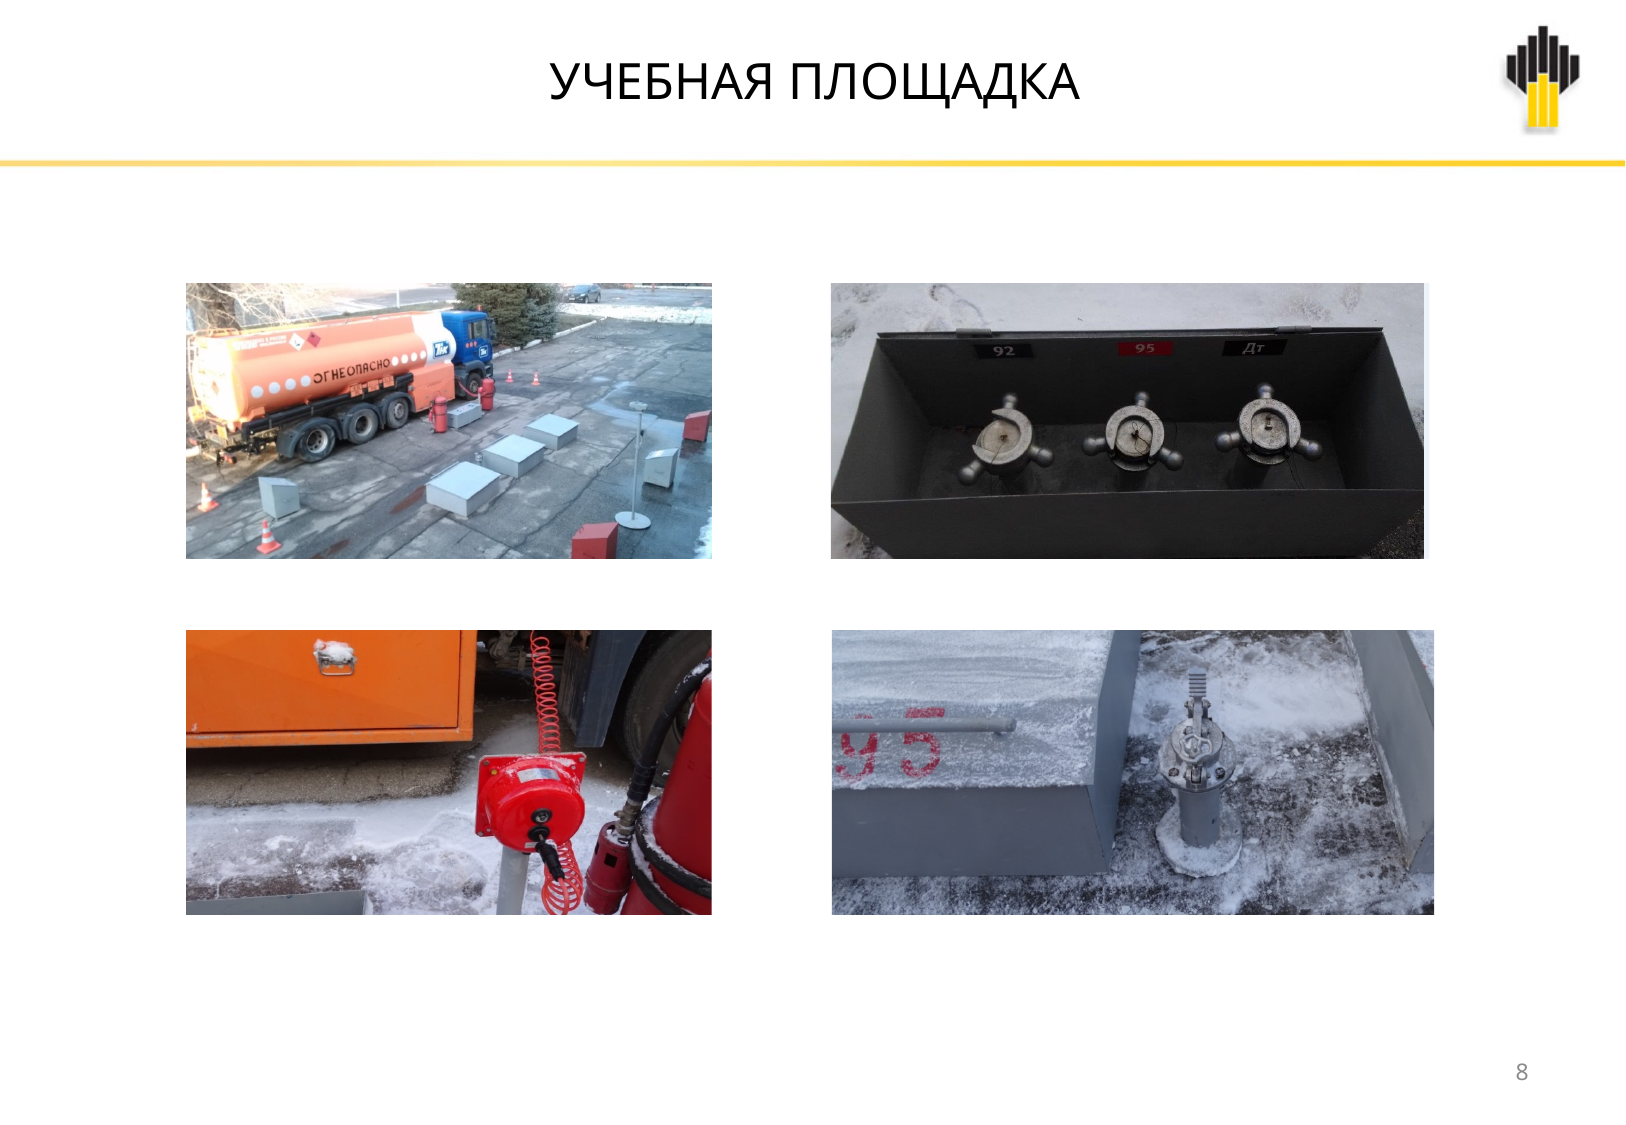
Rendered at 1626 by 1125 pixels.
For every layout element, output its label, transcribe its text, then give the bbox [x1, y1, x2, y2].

title УЧЕБНАЯ ПЛОЩАДКА [127, 30, 1504, 130]
slide_number 8 [1164, 1042, 1544, 1103]
picture [0, 0, 1626, 1125]
